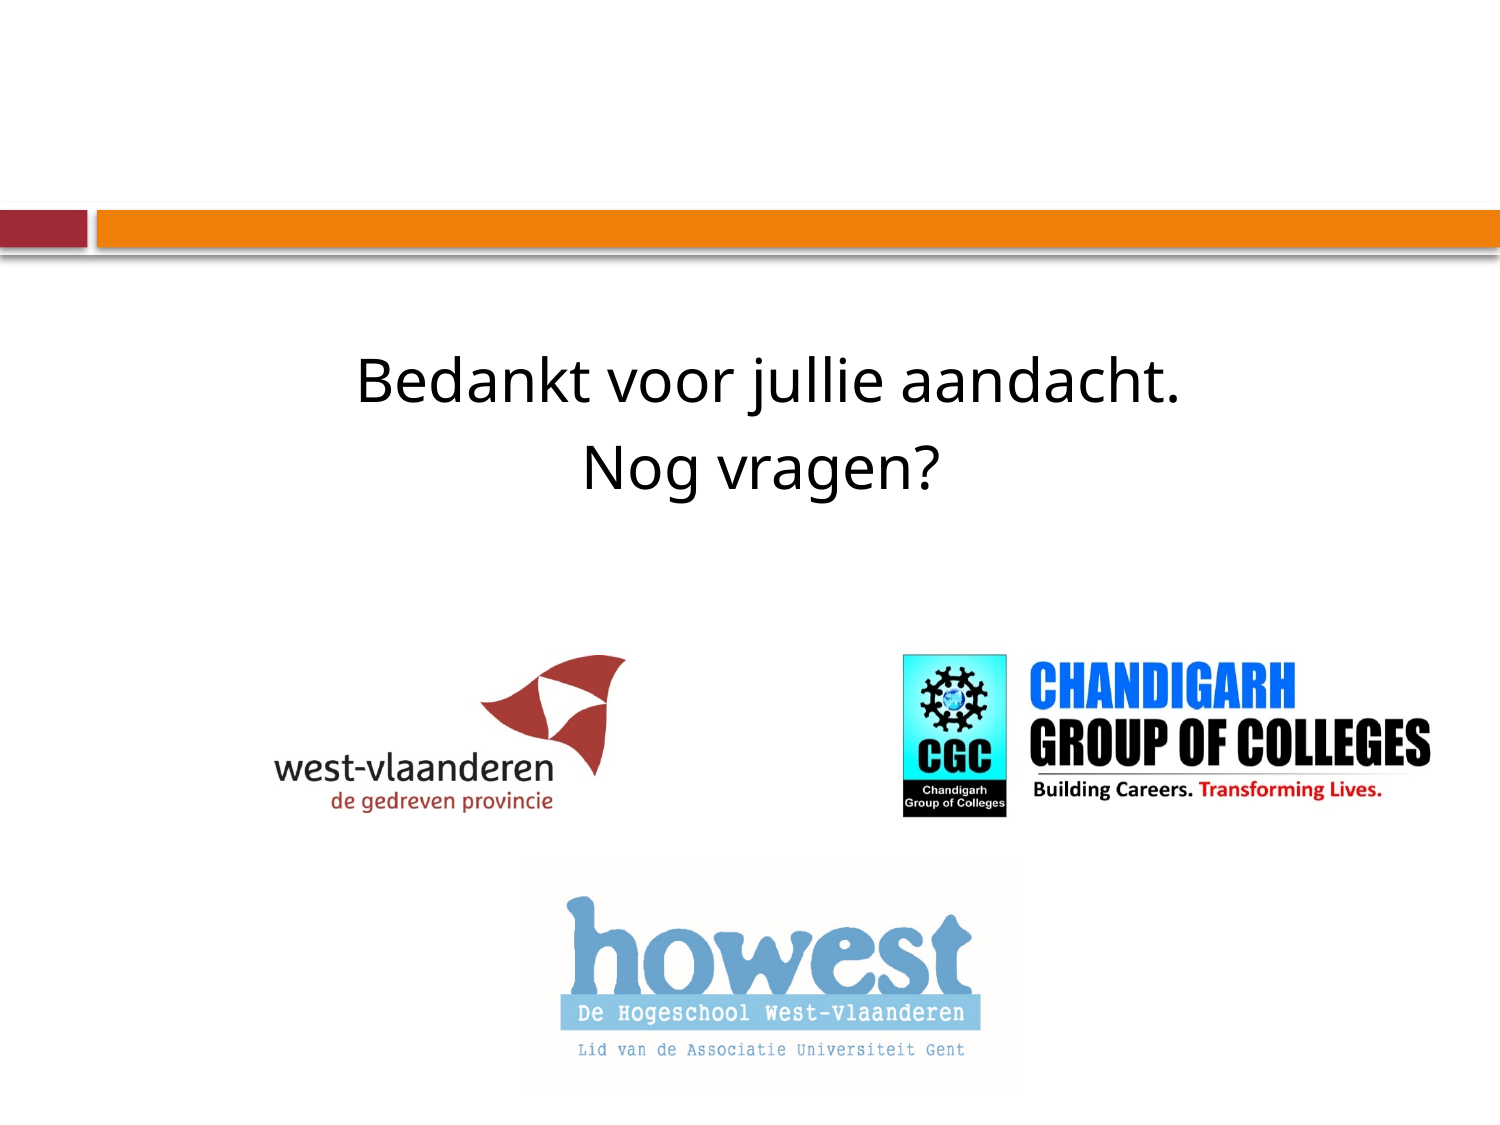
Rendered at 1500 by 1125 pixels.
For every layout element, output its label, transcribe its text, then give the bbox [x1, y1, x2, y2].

picture [274, 655, 626, 814]
picture [519, 858, 1019, 1089]
picture [896, 645, 1439, 824]
list Bedankt voor jullie aandacht. Nog vragen? [100, 262, 1438, 1000]
